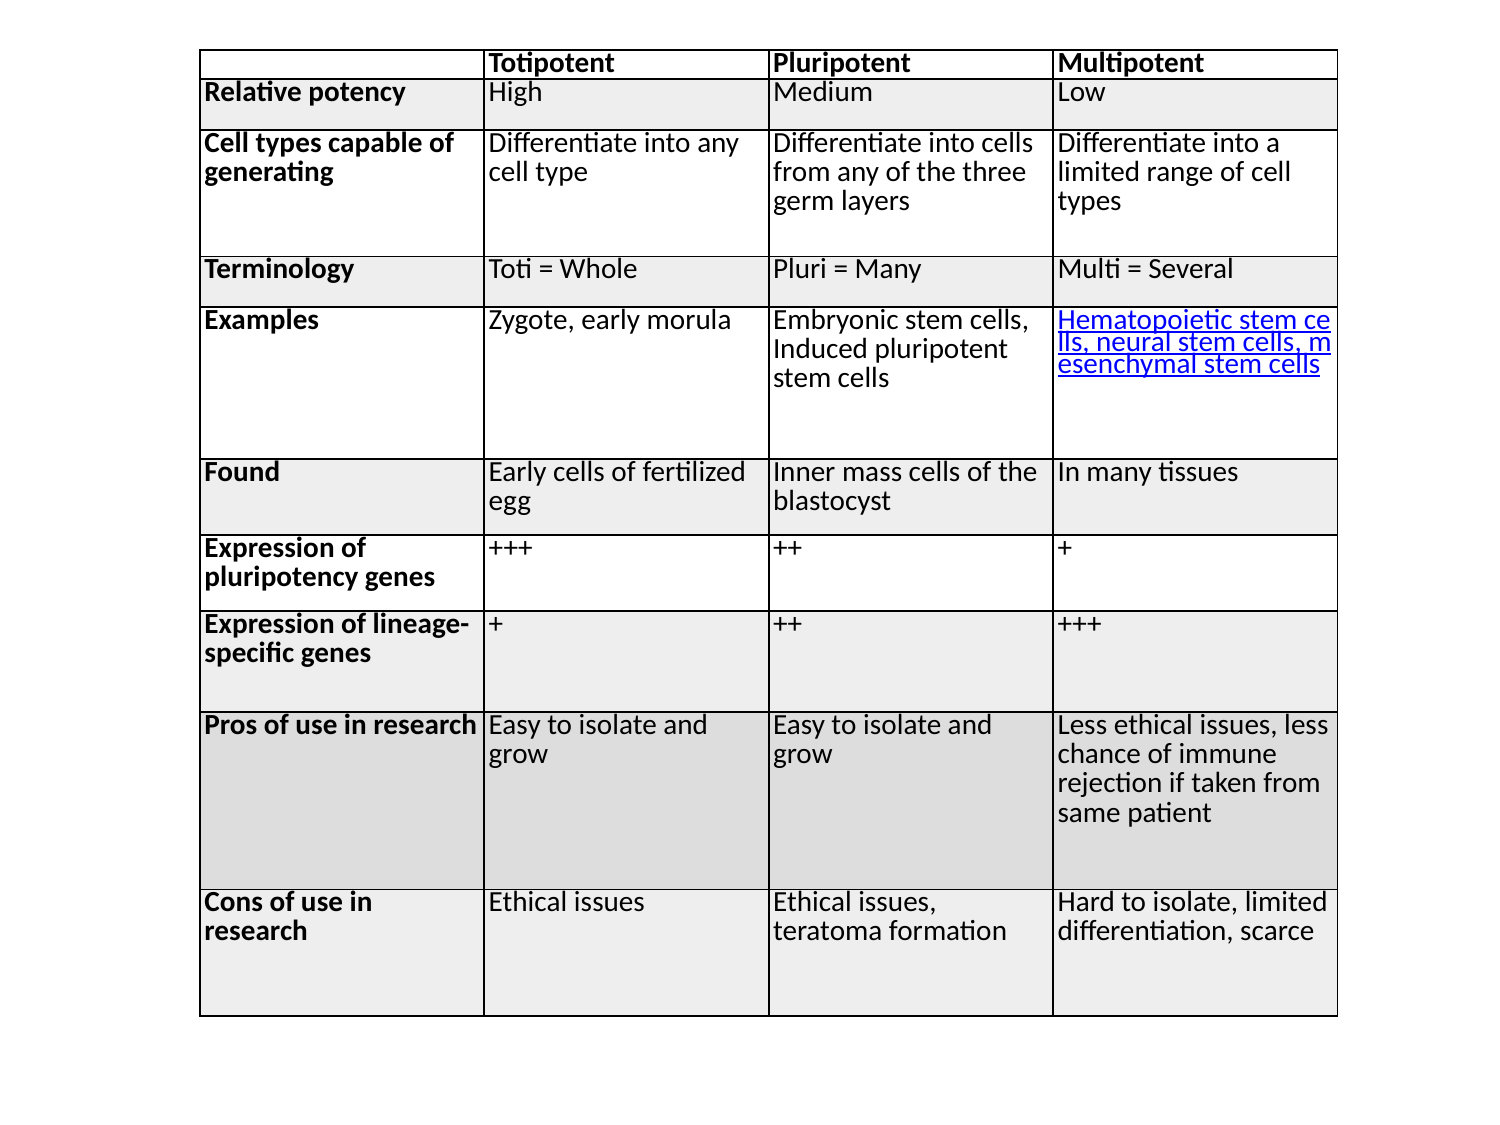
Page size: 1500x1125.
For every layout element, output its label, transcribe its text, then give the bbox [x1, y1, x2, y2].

table_cell Examples [201, 308, 483, 458]
table_cell Differentiate into any cell type [485, 131, 768, 256]
table_cell +++ [1054, 612, 1337, 711]
table_cell ++ [770, 612, 1052, 711]
table_cell Medium [770, 80, 1052, 129]
table_cell Relative potency [201, 80, 483, 129]
table_cell Zygote, early morula [485, 308, 768, 458]
table_cell Multi = Several [1054, 257, 1337, 306]
table_cell Inner mass cells of the blastocyst [770, 460, 1052, 534]
table_cell Expression of pluripotency genes [201, 536, 483, 610]
table_cell Cons of use in research [201, 890, 483, 1015]
table_cell Embryonic stem cells, Induced pluripotent stem cells [770, 308, 1052, 458]
table_cell ++ [770, 536, 1052, 610]
table_cell Hard to isolate, limited differentiation, scarce [1054, 890, 1337, 1015]
table_cell Easy to isolate and grow [770, 713, 1052, 889]
table_cell Easy to isolate and grow [485, 713, 768, 889]
table_cell Terminology [201, 257, 483, 306]
table_cell Ethical issues, teratoma formation [770, 890, 1052, 1015]
table_cell Expression of lineage-specific genes [201, 612, 483, 711]
table_header [201, 51, 483, 78]
table_header Totipotent [485, 51, 768, 78]
table_cell Differentiate into cells from any of the three germ layers [770, 131, 1052, 256]
table_cell Less ethical issues, less chance of immune rejection if taken from same patient [1054, 713, 1337, 889]
table_cell Cell types capable of generating [201, 131, 483, 256]
table_cell In many tissues [1054, 460, 1337, 534]
table_cell Differentiate into a limited range of cell types [1054, 131, 1337, 256]
table_cell Found [201, 460, 483, 534]
table_cell High [485, 80, 768, 129]
table_cell Hematopoietic stem cells, neural stem cells, mesenchymal stem cells [1054, 308, 1337, 458]
table_cell +++ [485, 536, 768, 610]
table_cell Toti = Whole [485, 257, 768, 306]
table_cell + [1054, 536, 1337, 610]
table_header Multipotent [1054, 51, 1337, 78]
table_cell Early cells of fertilized egg [485, 460, 768, 534]
table_cell Low [1054, 80, 1337, 129]
table_cell Pluri = Many [770, 257, 1052, 306]
table_header Pluripotent [770, 51, 1052, 78]
table_cell Ethical issues [485, 890, 768, 1015]
table_cell Pros of use in research [201, 713, 483, 889]
table_cell + [485, 612, 768, 711]
